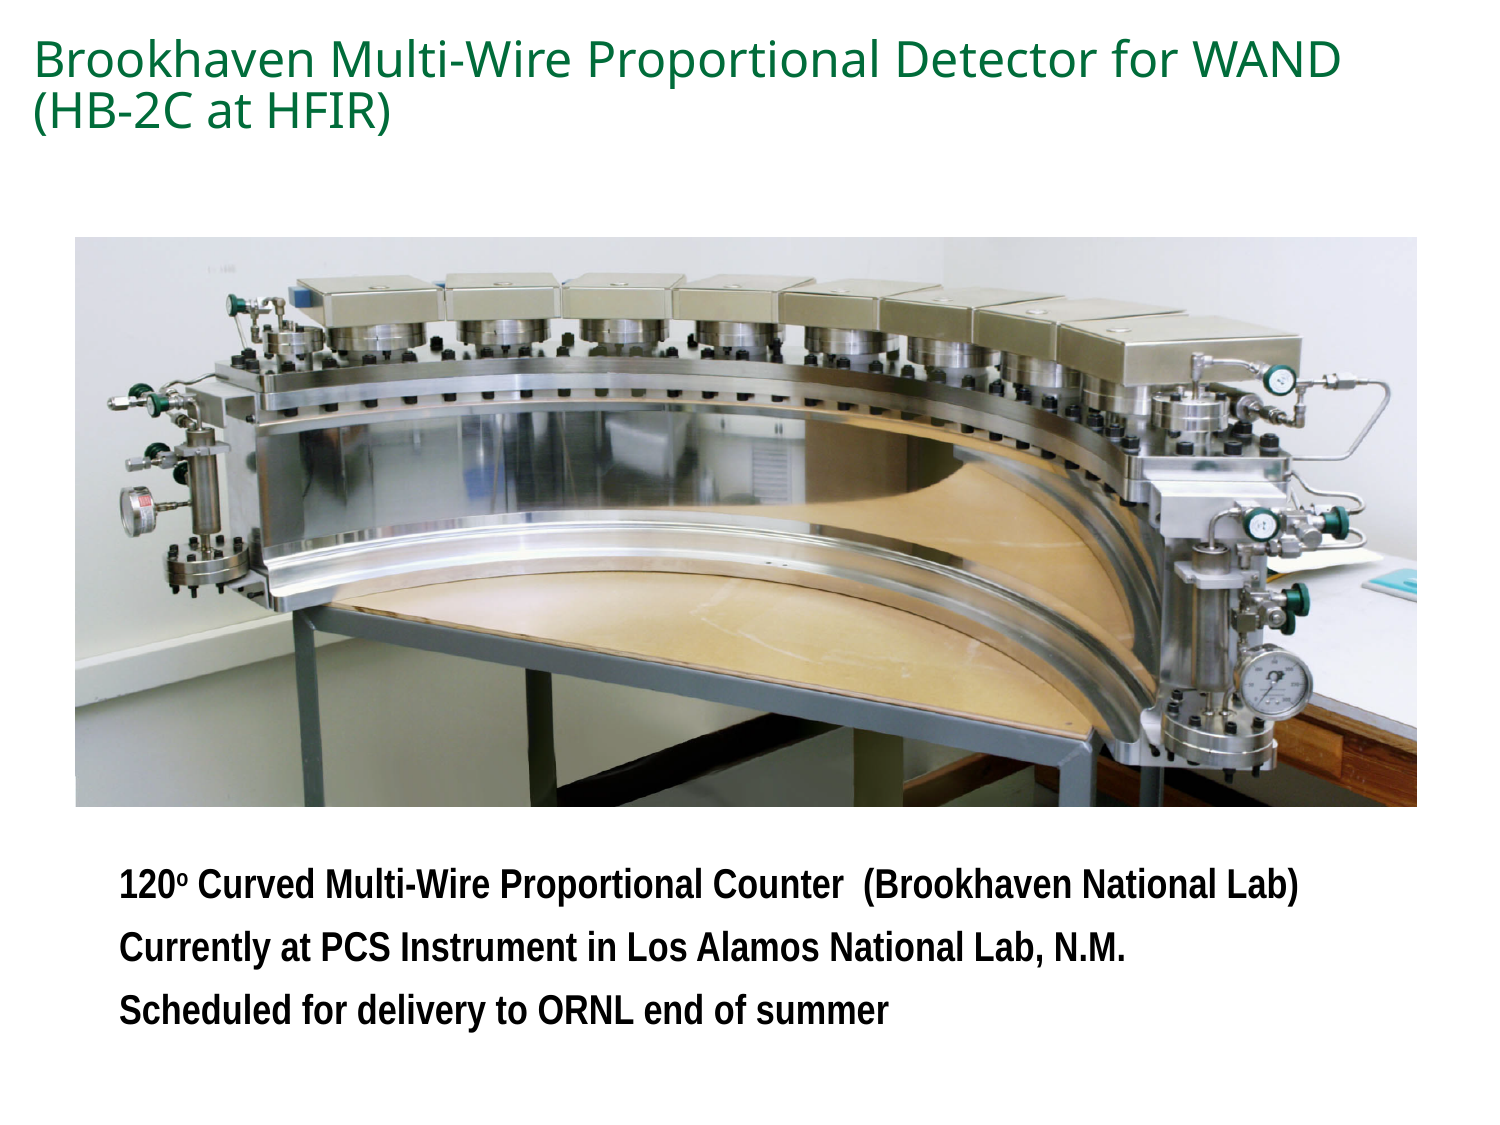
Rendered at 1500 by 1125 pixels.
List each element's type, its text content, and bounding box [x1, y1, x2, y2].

title Brookhaven Multi-Wire Proportional Detector for WAND (HB-2C at HFIR) [17, 28, 1388, 148]
text_box 120o Curved Multi-Wire Proportional Counter (Brookhaven National Lab) Currently at PCS Instrument in Los Alamos National Lab, N.M. Scheduled for delivery to ORNL end of summer [104, 849, 1417, 1038]
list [74, 237, 1418, 807]
